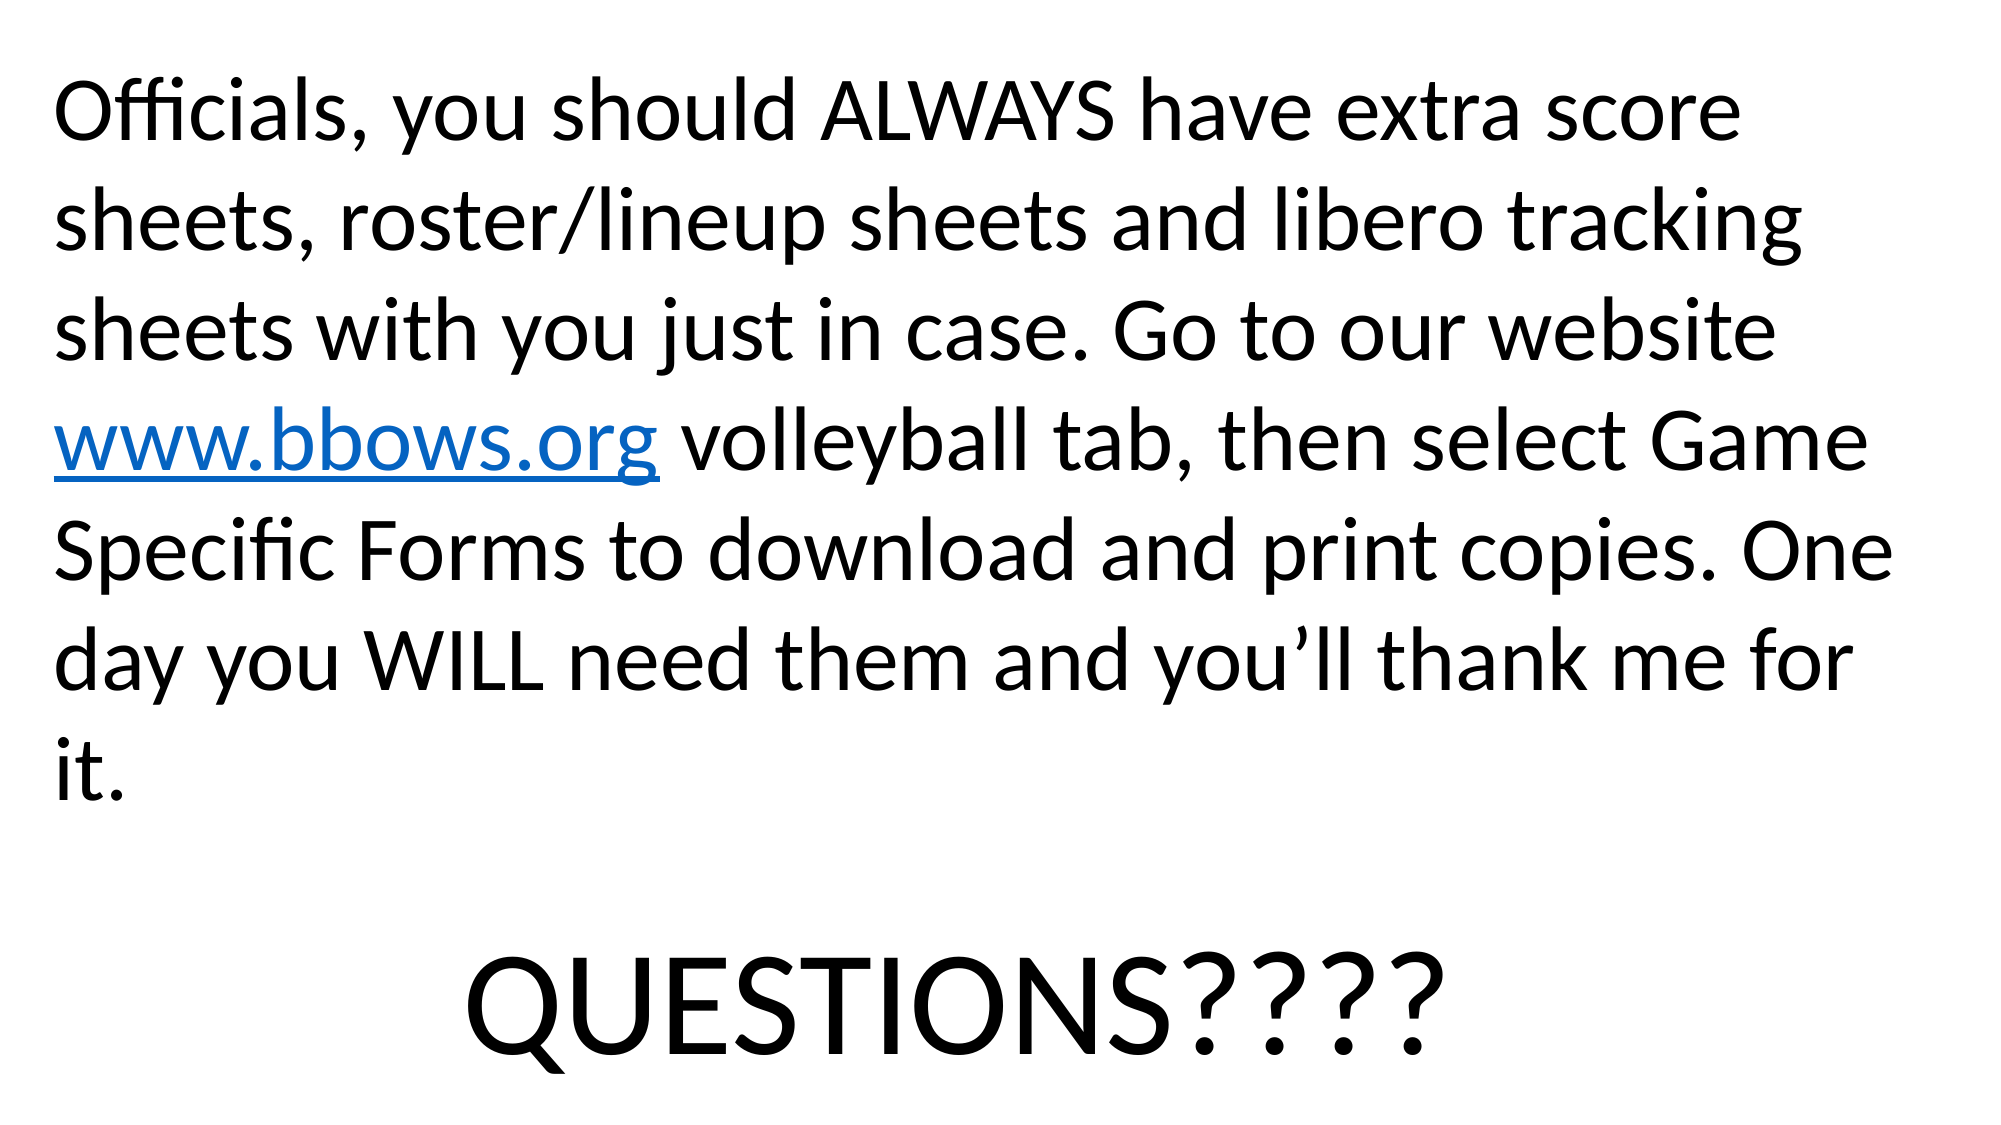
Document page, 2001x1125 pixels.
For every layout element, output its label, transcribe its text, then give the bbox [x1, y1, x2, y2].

text_box Officials, you should ALWAYS have extra score sheets, roster/lineup sheets and libero tracking sheets with you just in case. Go to our website www.bbows.org volleyball tab, then select Game Specific Forms to download and print copies. One day you WILL need them and you’ll thank me for it. [38, 41, 1962, 826]
text_box QUESTIONS???? [447, 896, 1469, 1092]
